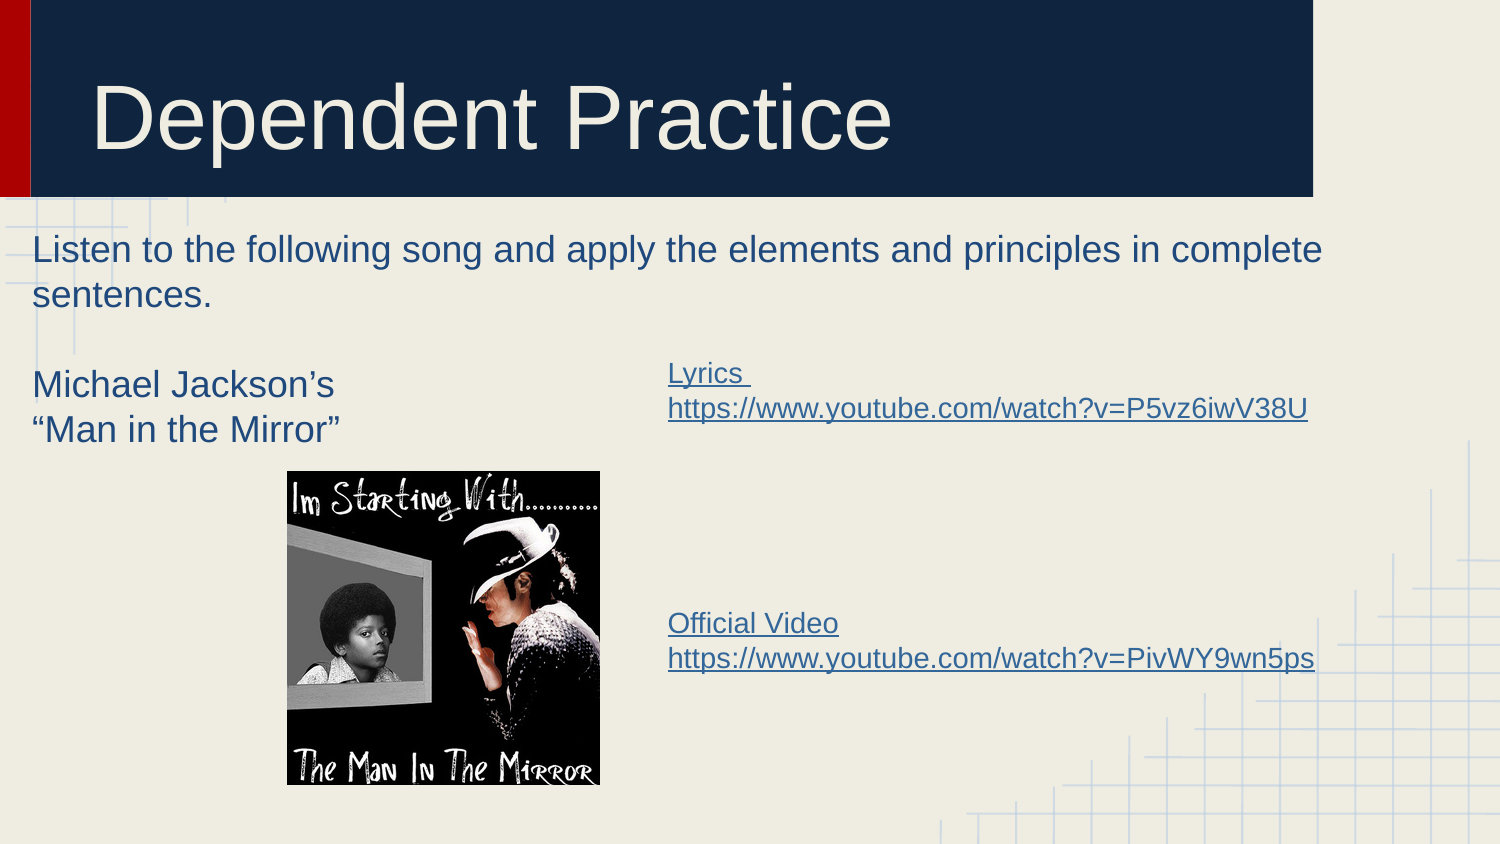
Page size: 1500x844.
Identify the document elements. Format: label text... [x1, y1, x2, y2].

title Dependent Practice [75, 16, 1276, 183]
text_box Official Video https://www.youtube.com/watch?v=PivWY9wn5ps [652, 596, 1330, 717]
picture [287, 471, 601, 785]
list Listen to the following song and apply the elements and principles in complete sentences. Michael Jackson’s “Man in the Mirror” [17, 209, 1425, 805]
text_box Lyrics https://www.youtube.com/watch?v=P5vz6iwV38U [652, 346, 1324, 467]
